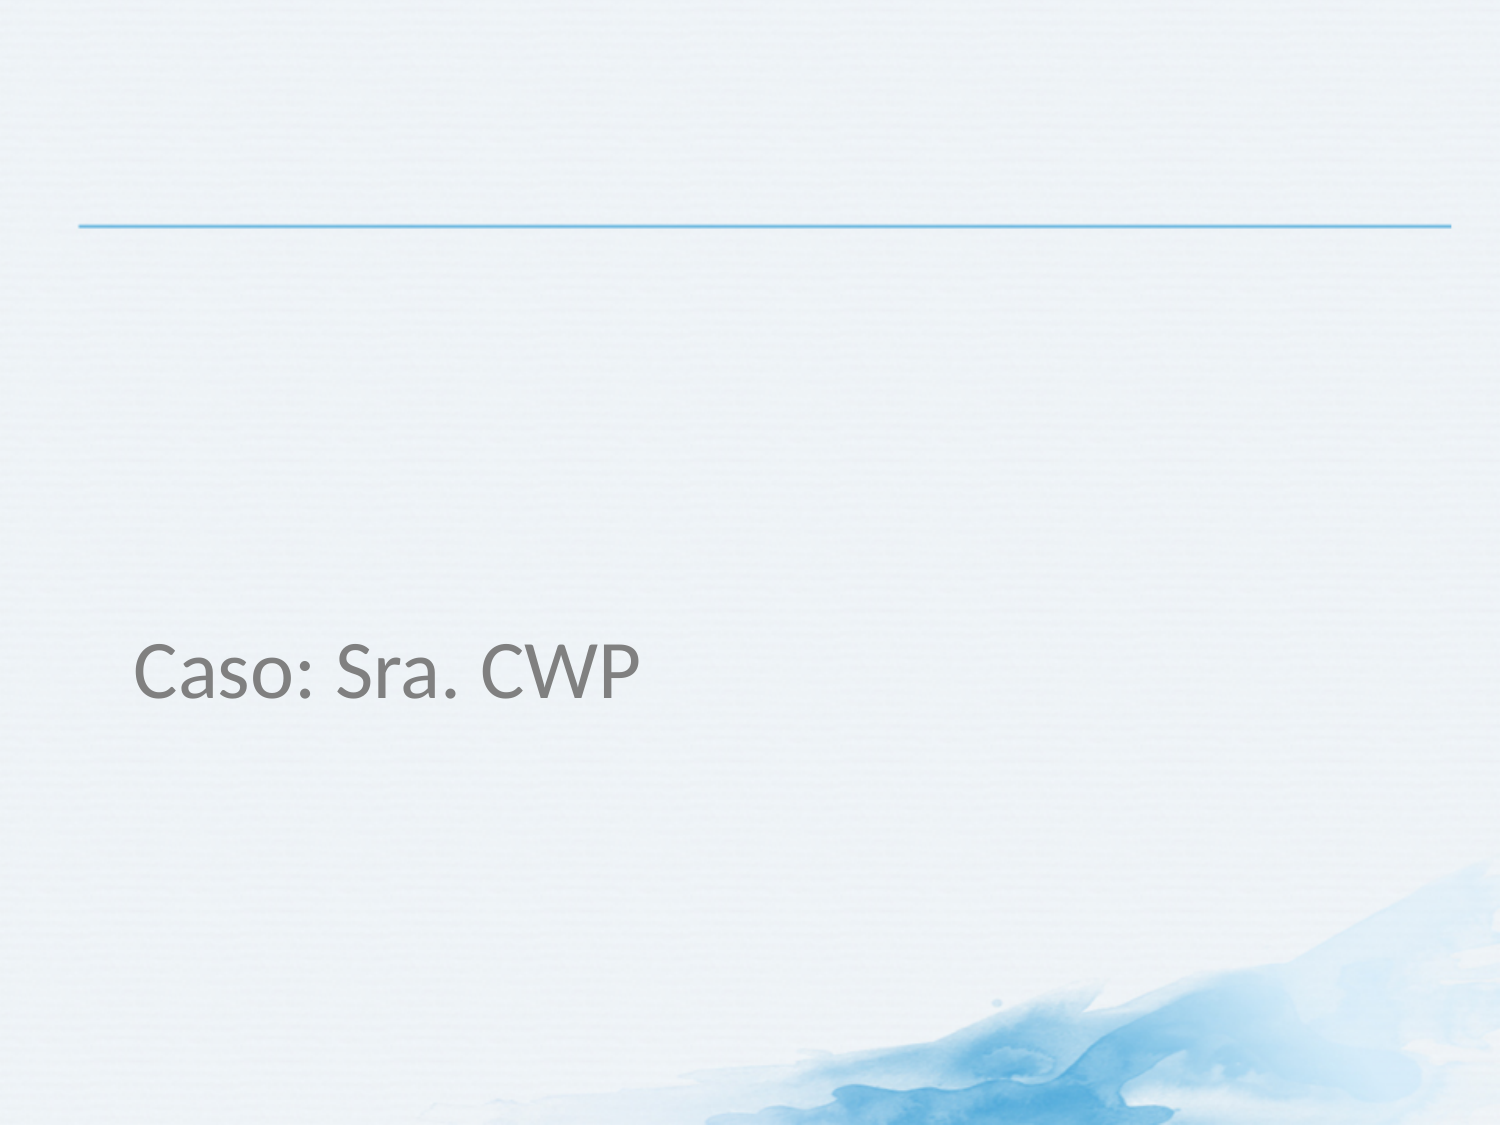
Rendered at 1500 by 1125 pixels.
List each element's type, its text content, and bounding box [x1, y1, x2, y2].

picture [0, 0, 1500, 1125]
list Caso: Sra. CWP [118, 476, 1394, 723]
